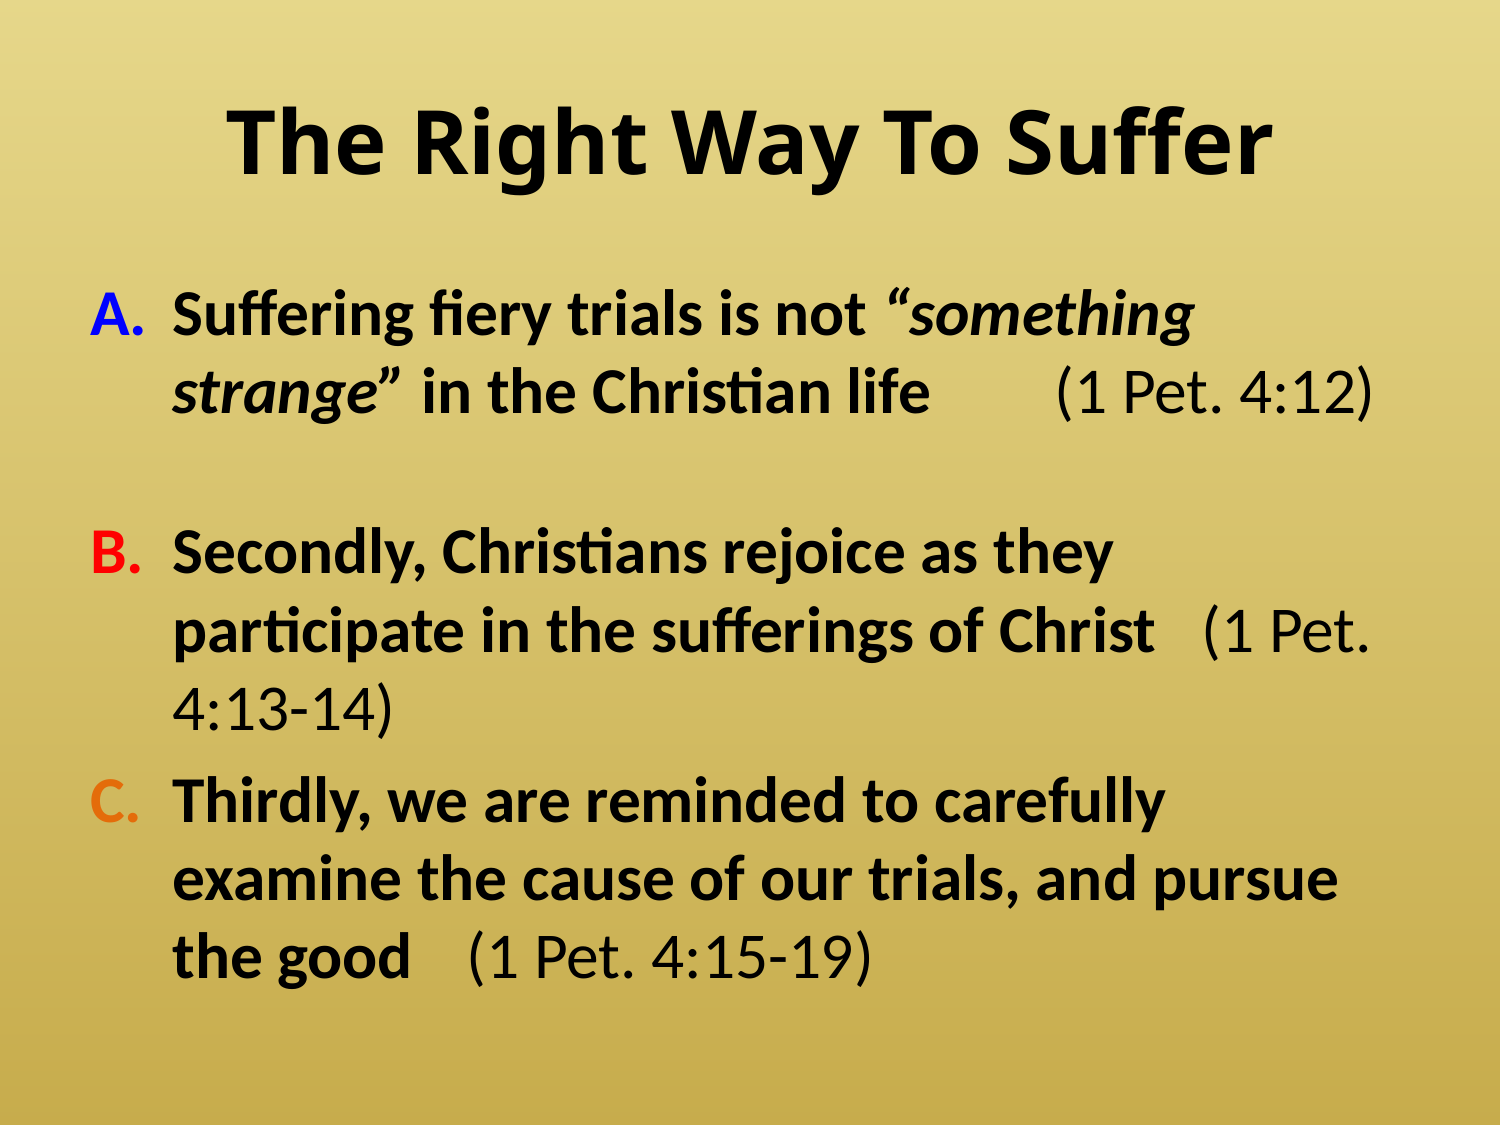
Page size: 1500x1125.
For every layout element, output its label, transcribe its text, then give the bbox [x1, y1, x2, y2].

list Suffering fiery trials is not “something strange” in the Christian life (1 Pet. 4:12) Secondly, Christians rejoice as they participate in the sufferings of Christ (1 Pet. 4:13-14) Thirdly, we are reminded to carefully examine the cause of our trials, and pursue the good (1 Pet. 4:15-19) [75, 262, 1425, 1005]
title The Right Way To Suffer [75, 45, 1425, 233]
